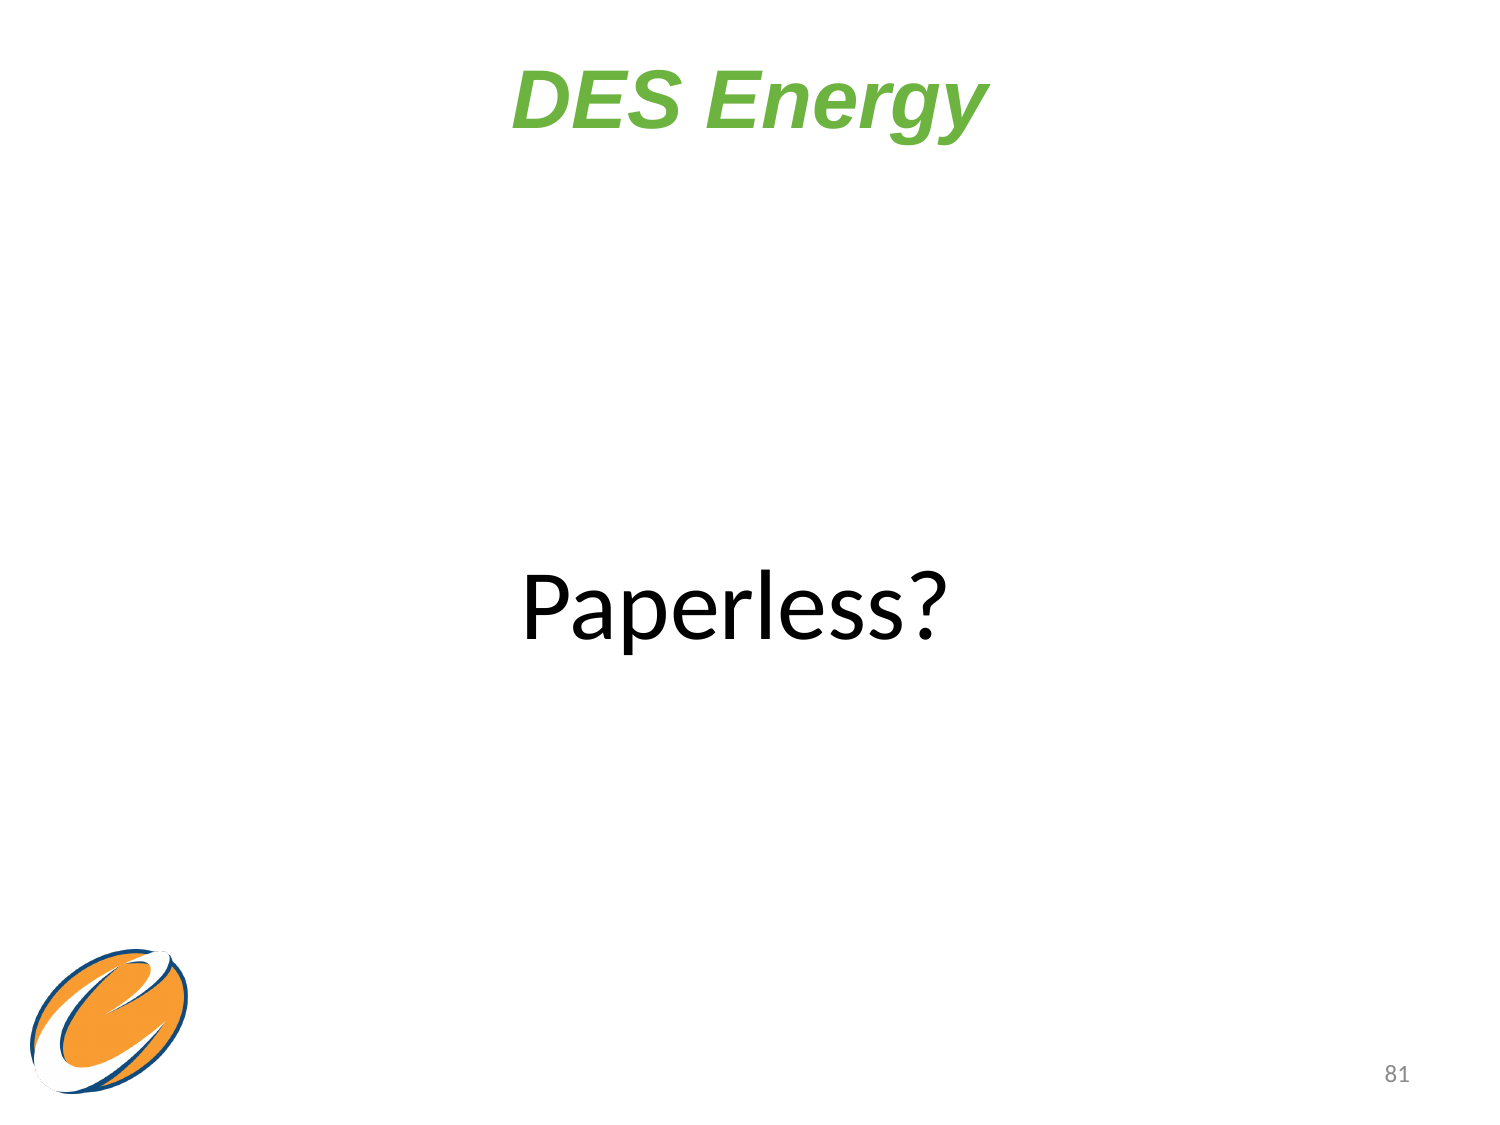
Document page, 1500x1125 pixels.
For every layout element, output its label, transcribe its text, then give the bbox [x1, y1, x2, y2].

slide_number 81 [1074, 1042, 1425, 1103]
text_box [249, 237, 1250, 938]
text_box Paperless? [505, 532, 967, 667]
picture [30, 949, 188, 1095]
text_box DES Energy [74, 37, 1425, 163]
text_box [225, 212, 1225, 913]
